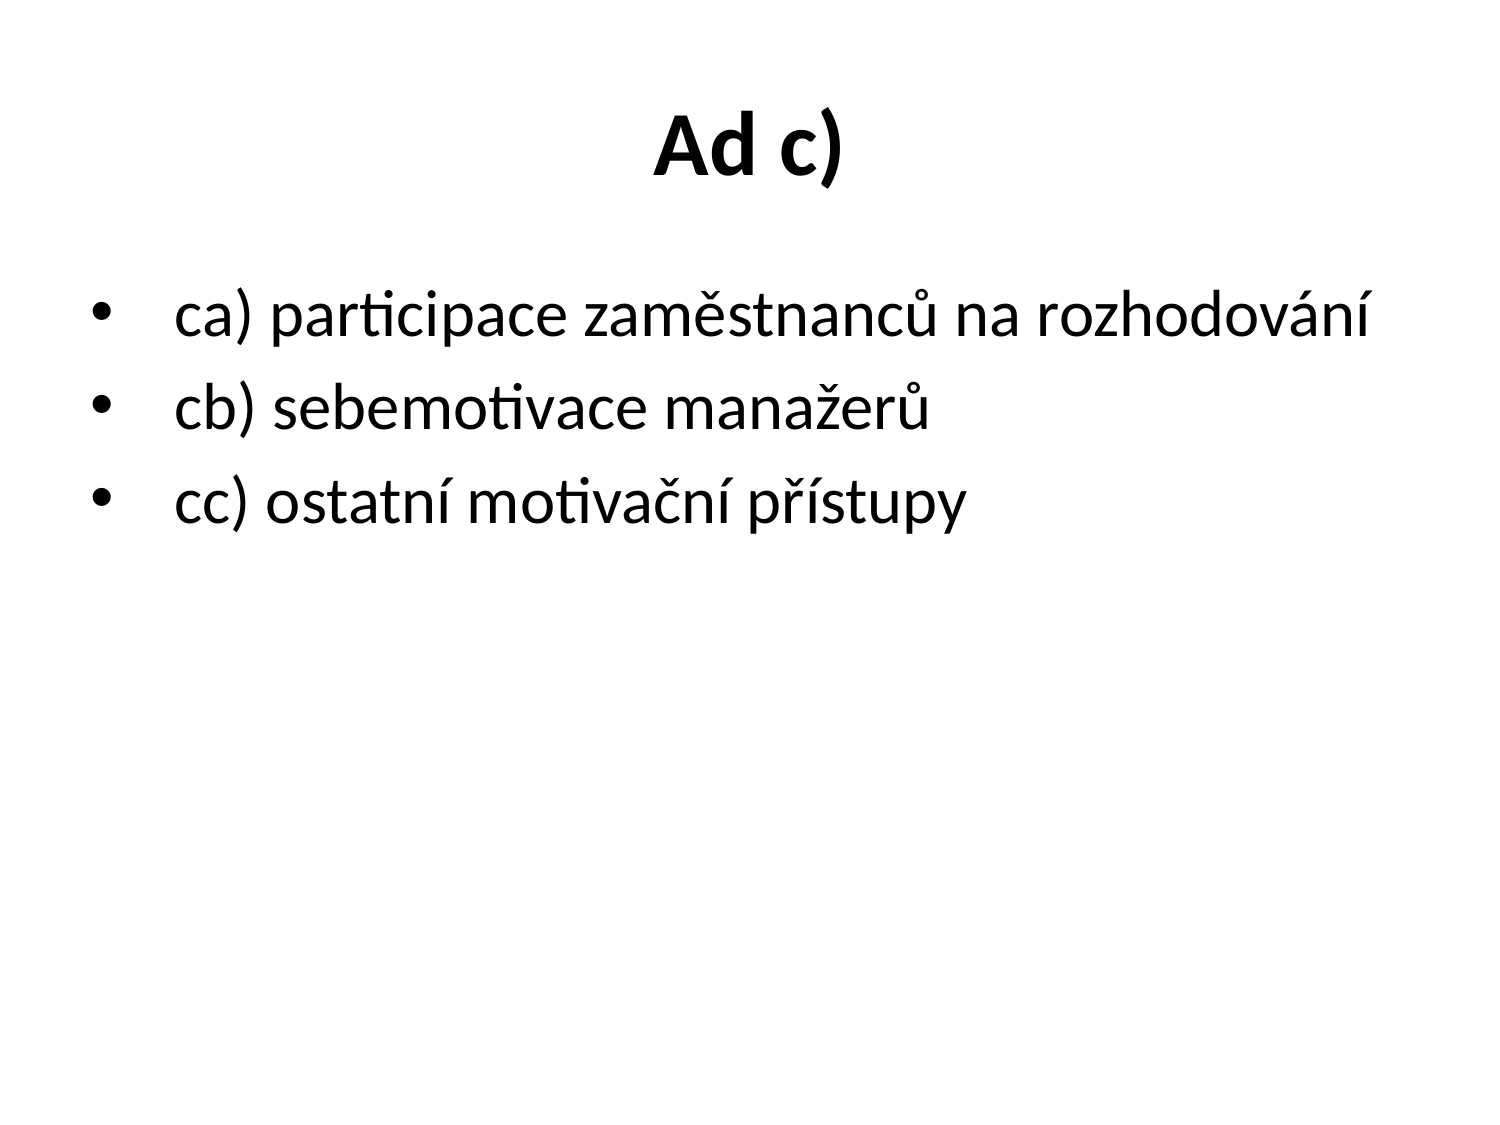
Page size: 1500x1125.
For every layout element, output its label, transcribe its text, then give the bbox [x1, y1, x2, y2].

title Ad c) [75, 45, 1425, 233]
list ca) participace zaměstnanců na rozhodování cb) sebemotivace manažerů cc) ostatní motivační přístupy [75, 262, 1425, 1005]
